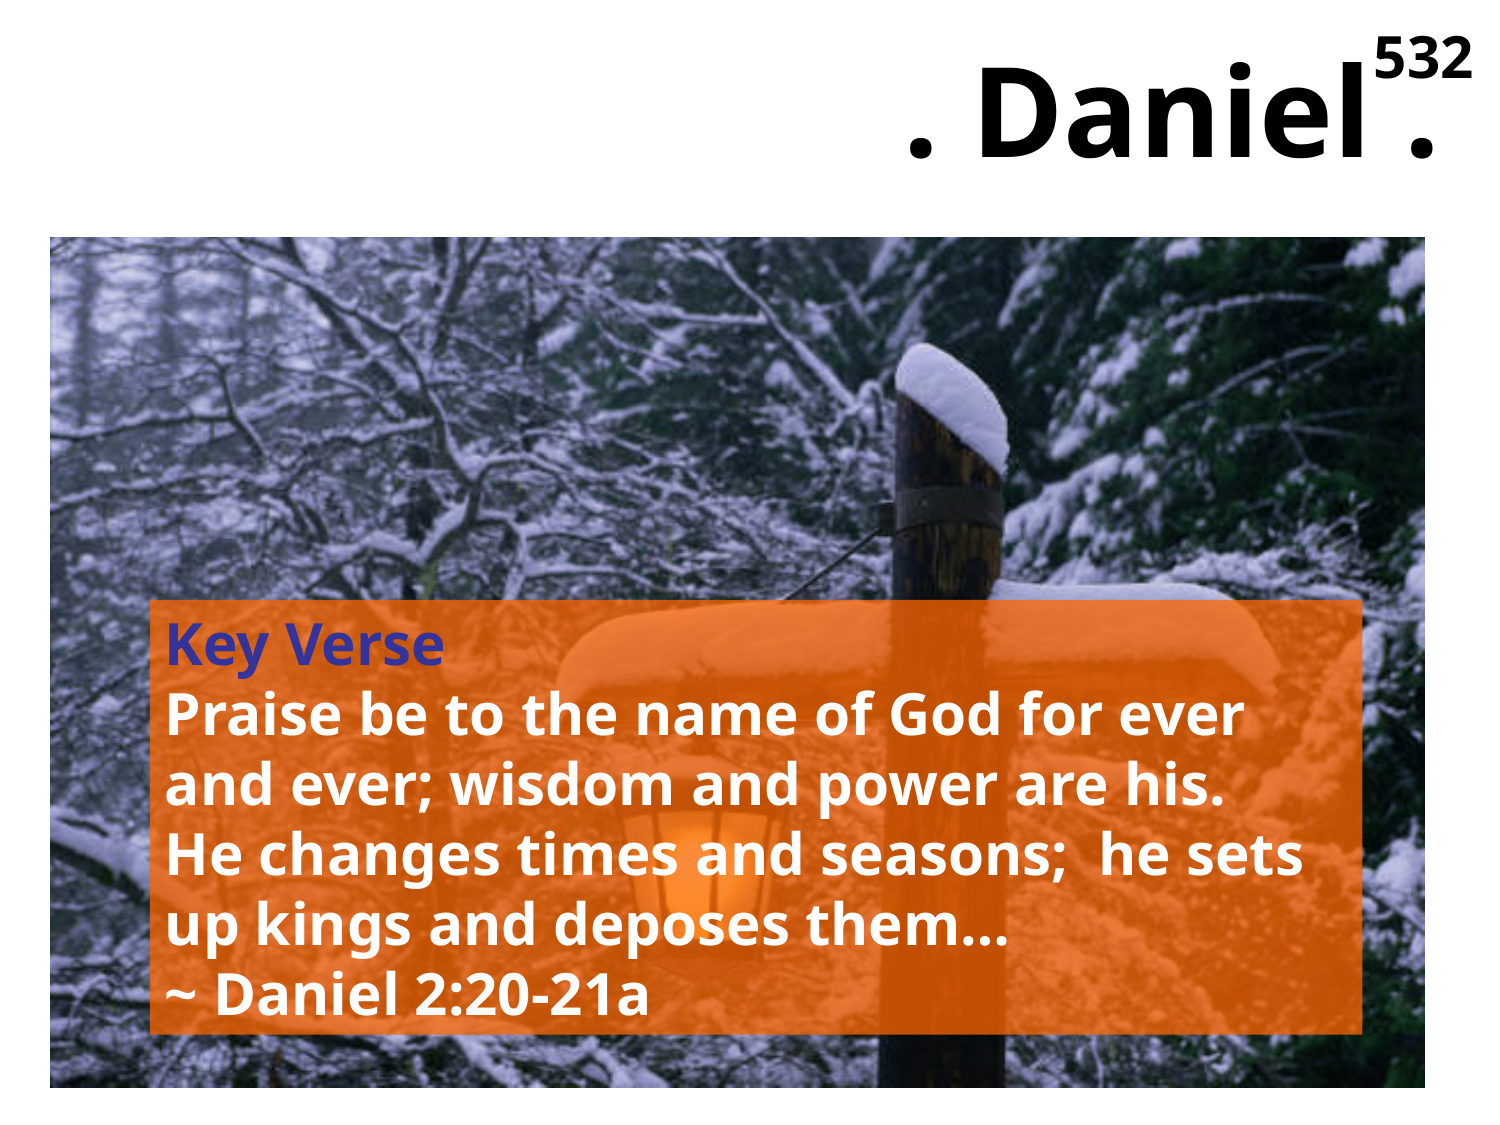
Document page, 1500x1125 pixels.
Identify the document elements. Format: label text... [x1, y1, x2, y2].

text_box . Daniel . [871, 24, 1456, 190]
picture [49, 237, 1426, 1088]
text_box 532 [1359, 12, 1489, 98]
